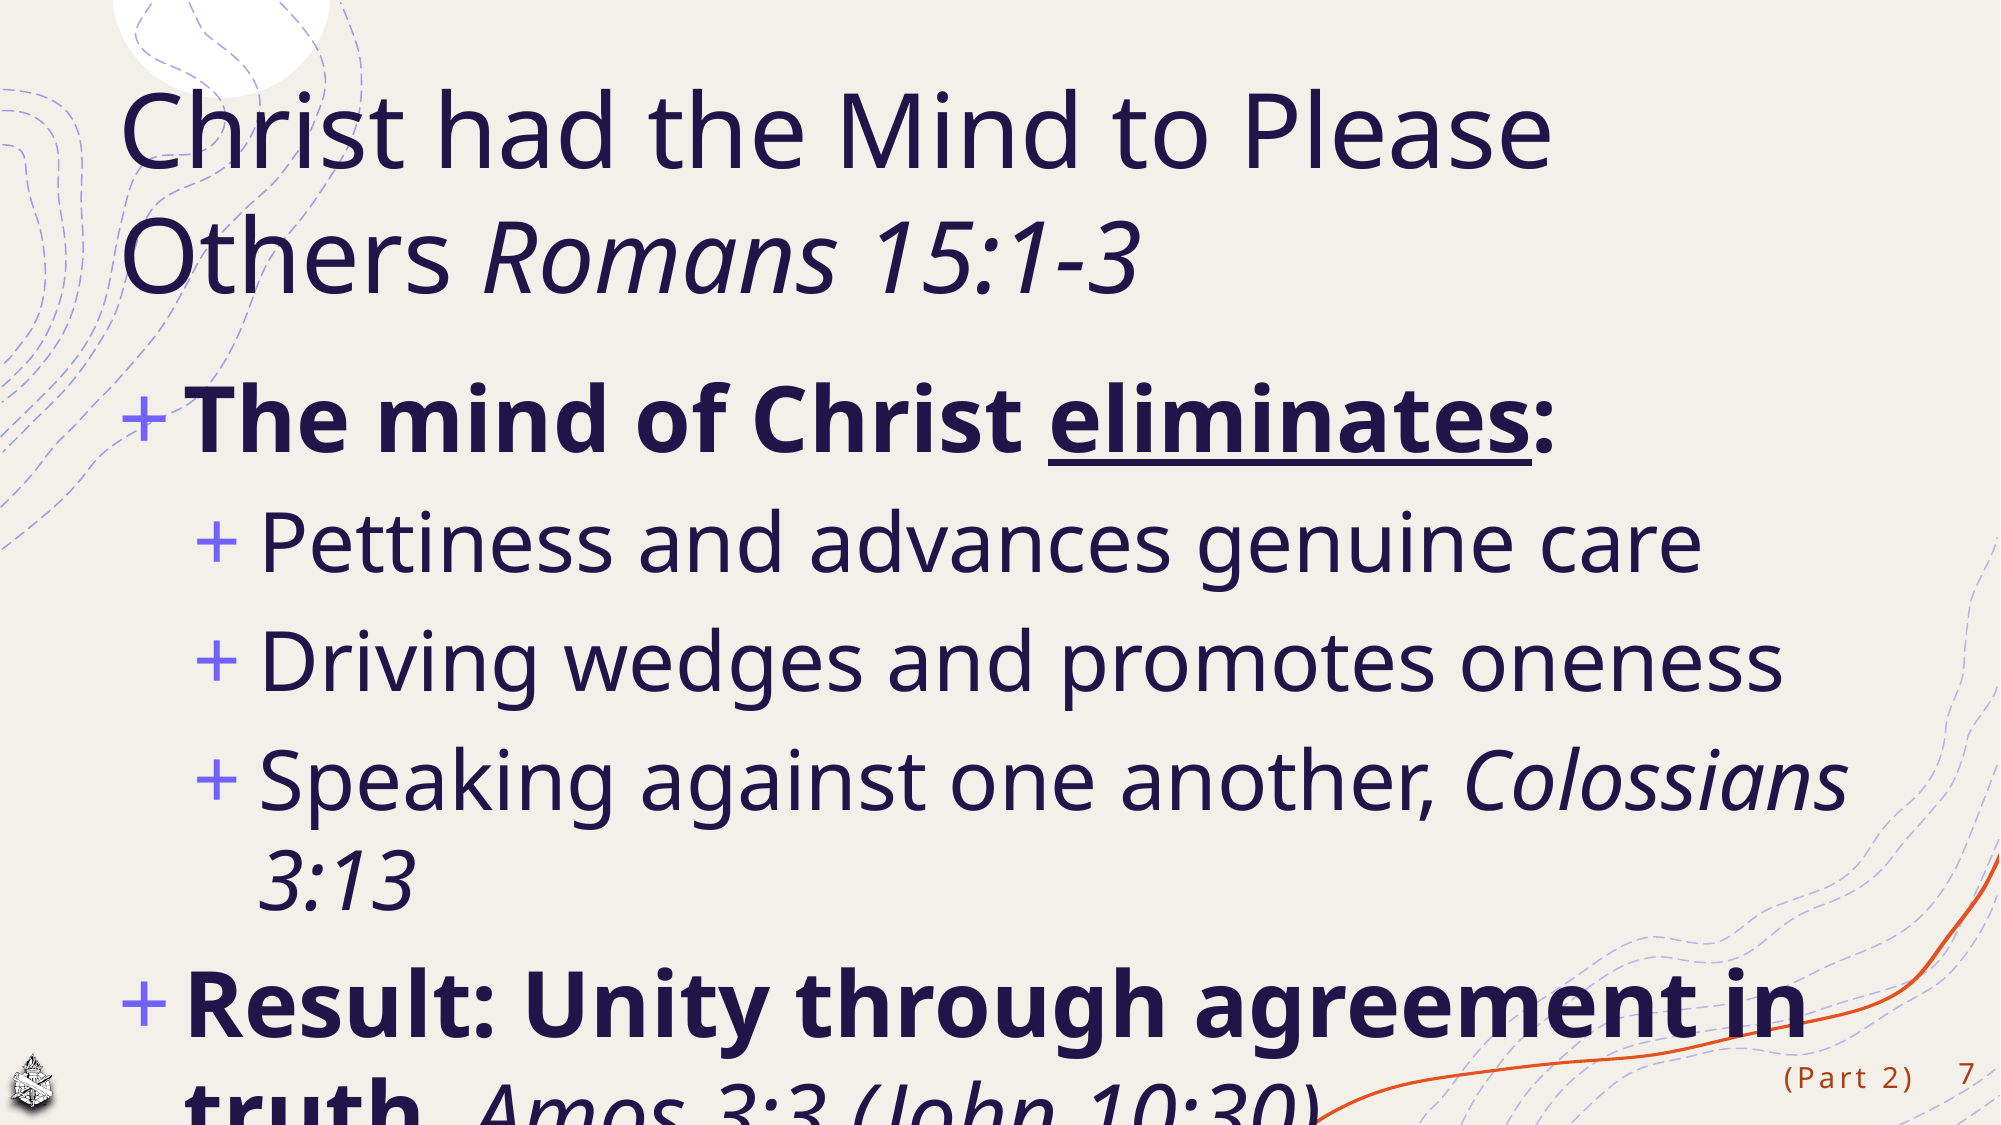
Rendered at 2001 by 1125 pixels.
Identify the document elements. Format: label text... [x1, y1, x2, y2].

slide_number 7 [1752, 1048, 1990, 1109]
title Christ had the Mind to Please Others Romans 15:1-3 [103, 57, 1847, 341]
list The mind of Christ eliminates: Pettiness and advances genuine care Driving wedges and promotes oneness Speaking against one another, Colossians 3:13 Result: Unity through agreement in truth, Amos 3:3 (John 10:30) [103, 353, 1881, 1080]
picture [10, 1053, 53, 1108]
slide_number (Part 2) [1767, 1051, 1927, 1105]
